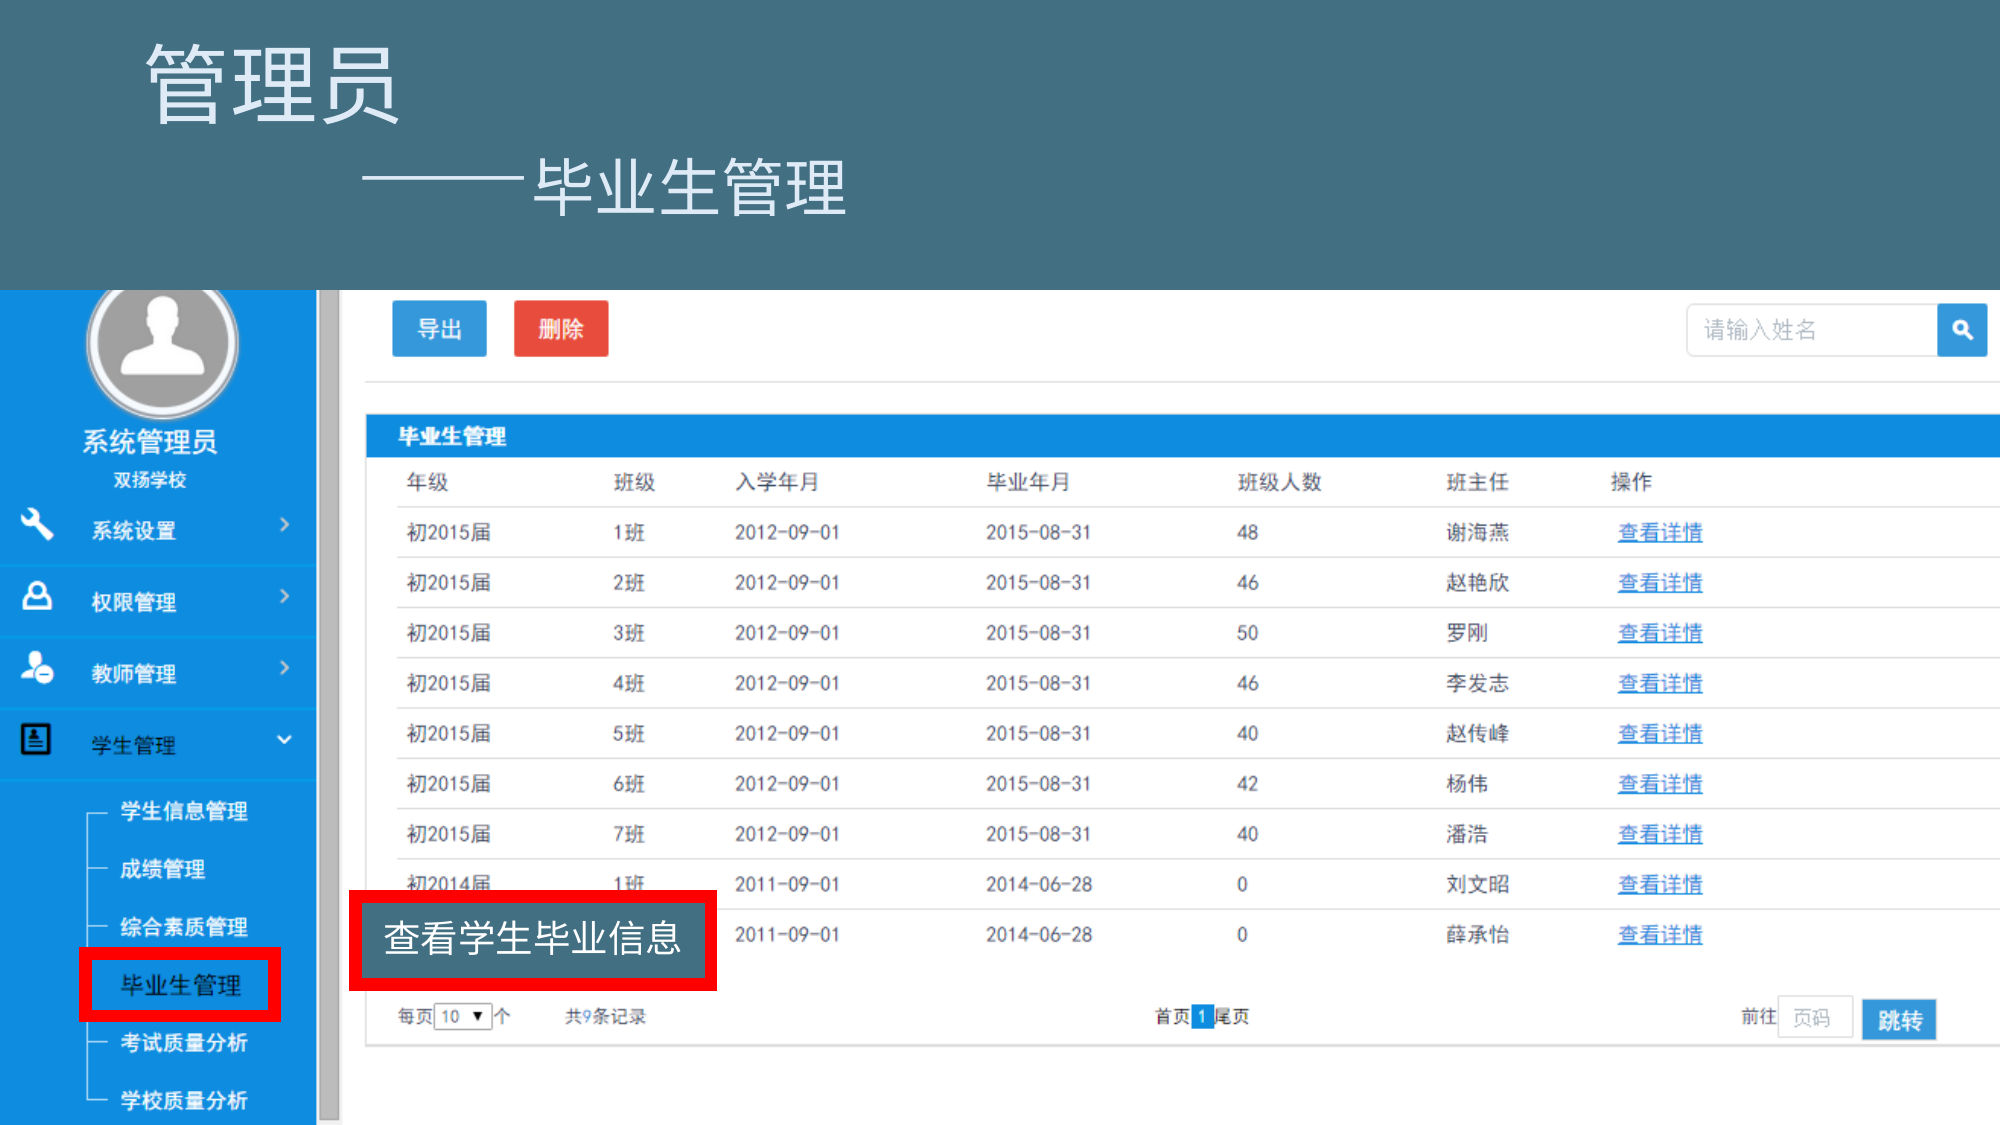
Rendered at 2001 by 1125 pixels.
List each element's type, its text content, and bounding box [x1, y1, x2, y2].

picture [0, 290, 2000, 1125]
title 管理员 ——毕业生管理 [127, 34, 1092, 239]
